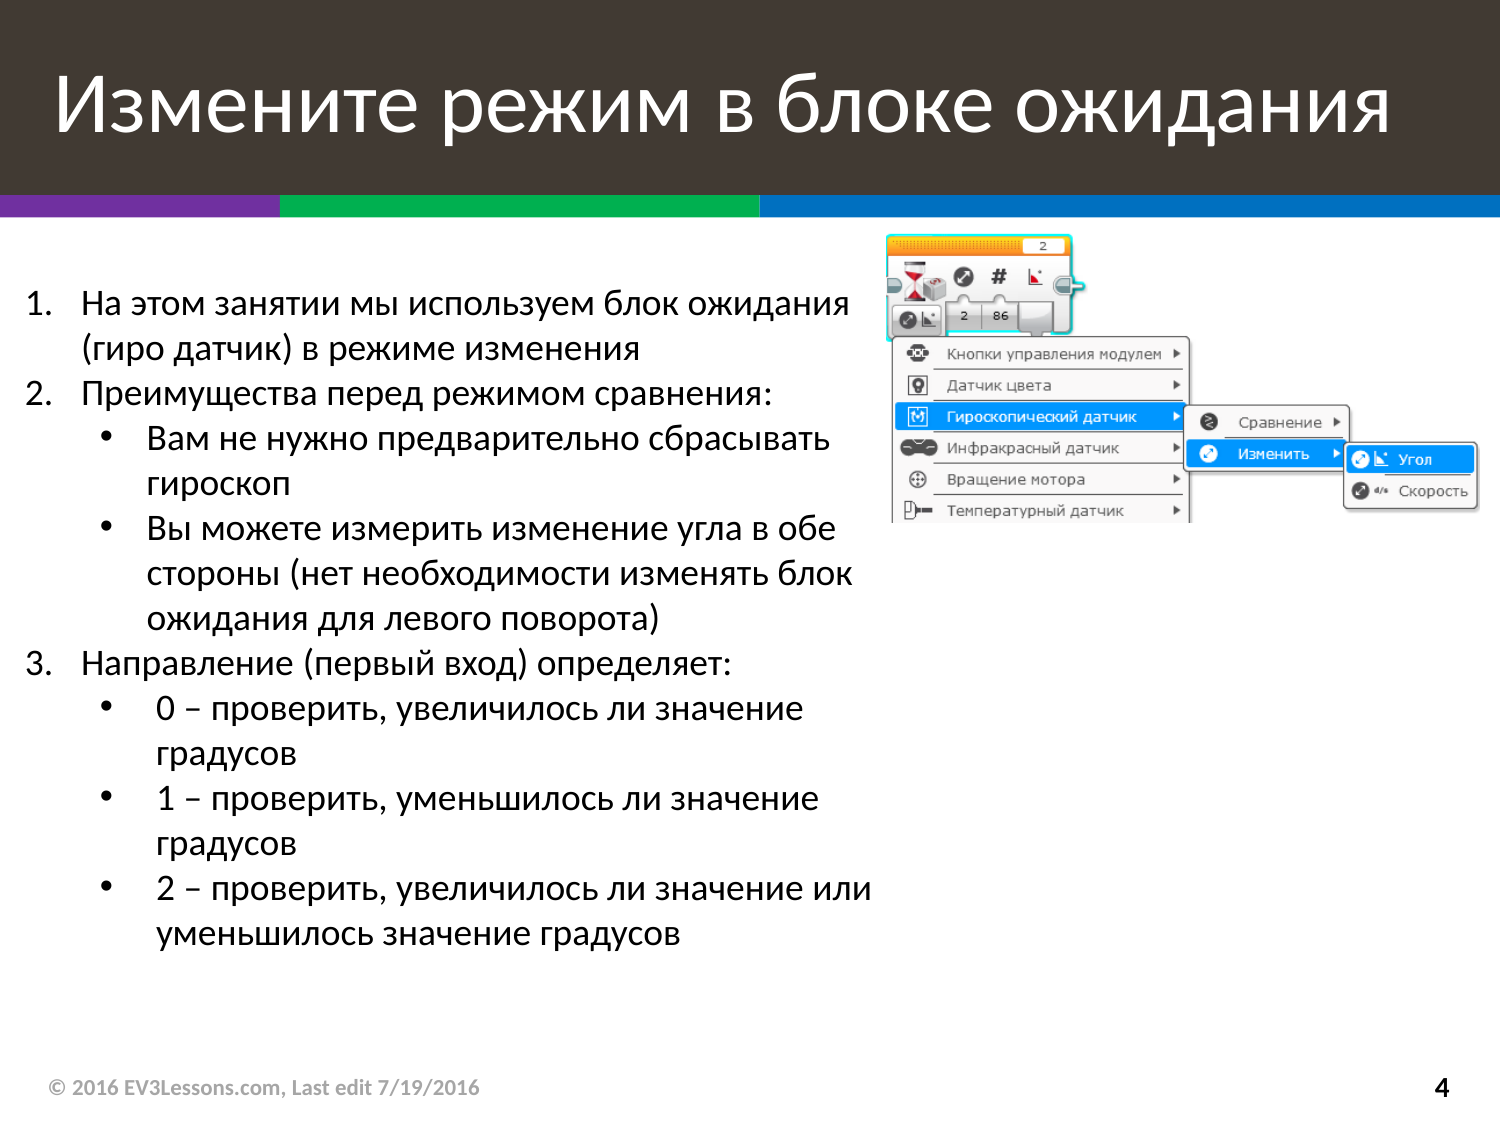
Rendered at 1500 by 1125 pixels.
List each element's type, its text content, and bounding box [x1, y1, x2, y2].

title Измените режим в блоке ожидания [0, 0, 1500, 195]
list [885, 227, 1480, 524]
text_box На этом занятии мы используем блок ожидания (гиро датчик) в режиме изменения Преимущества перед режимом сравнения: Вам не нужно предварительно сбрасывать гироскоп Вы можете измерить изменение угла в обе стороны (нет необходимости изменять блок ожидания для левого поворота) Направление (первый вход) определяет: 0 – проверить, увеличилось ли значение градусов 1 – проверить, уменьшилось ли значение градусов 2 – проверить, увеличилось ли значение или уменьшилось значение градусов [10, 270, 904, 1006]
footer © 2016 EV3Lessons.com, Last edit 7/19/2016 [32, 1055, 1038, 1116]
slide_number 4 [1361, 1056, 1465, 1116]
